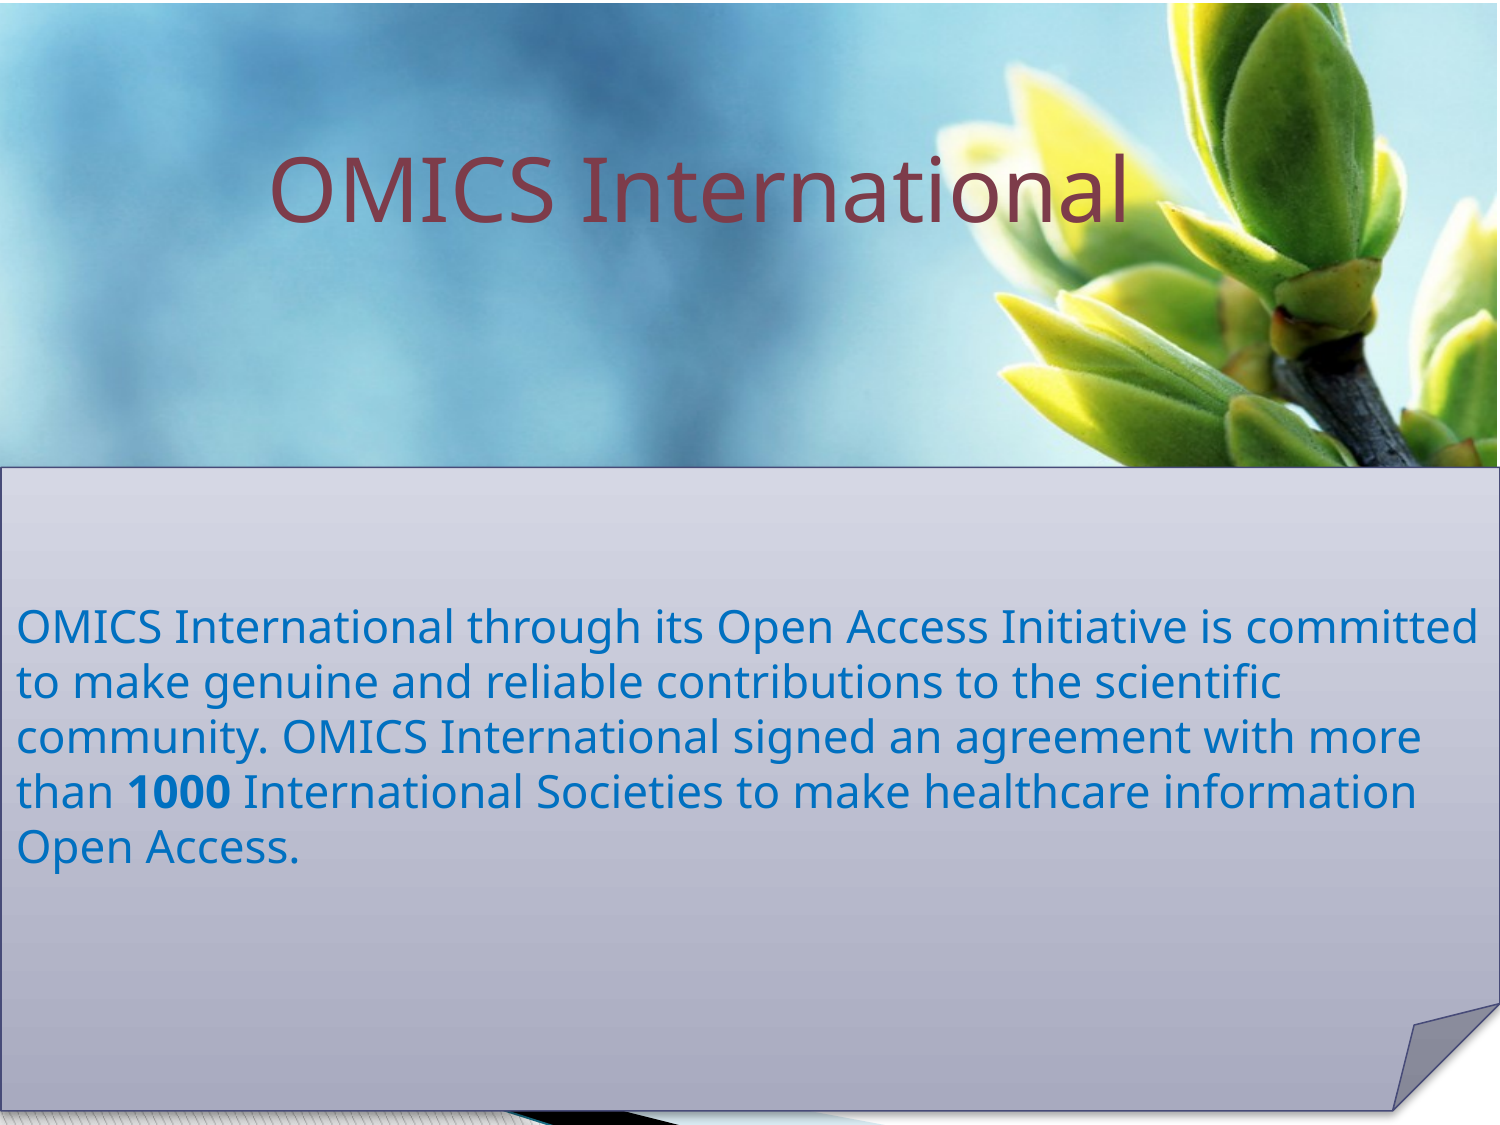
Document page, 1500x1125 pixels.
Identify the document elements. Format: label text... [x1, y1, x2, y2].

picture [0, 3, 1497, 472]
text_box OMICS International through its Open Access Initiative is committed to make genuine and reliable contributions to the scientific community. OMICS International signed an agreement with more than 1000 International Societies to make healthcare information Open Access. [0, 479, 1500, 1112]
